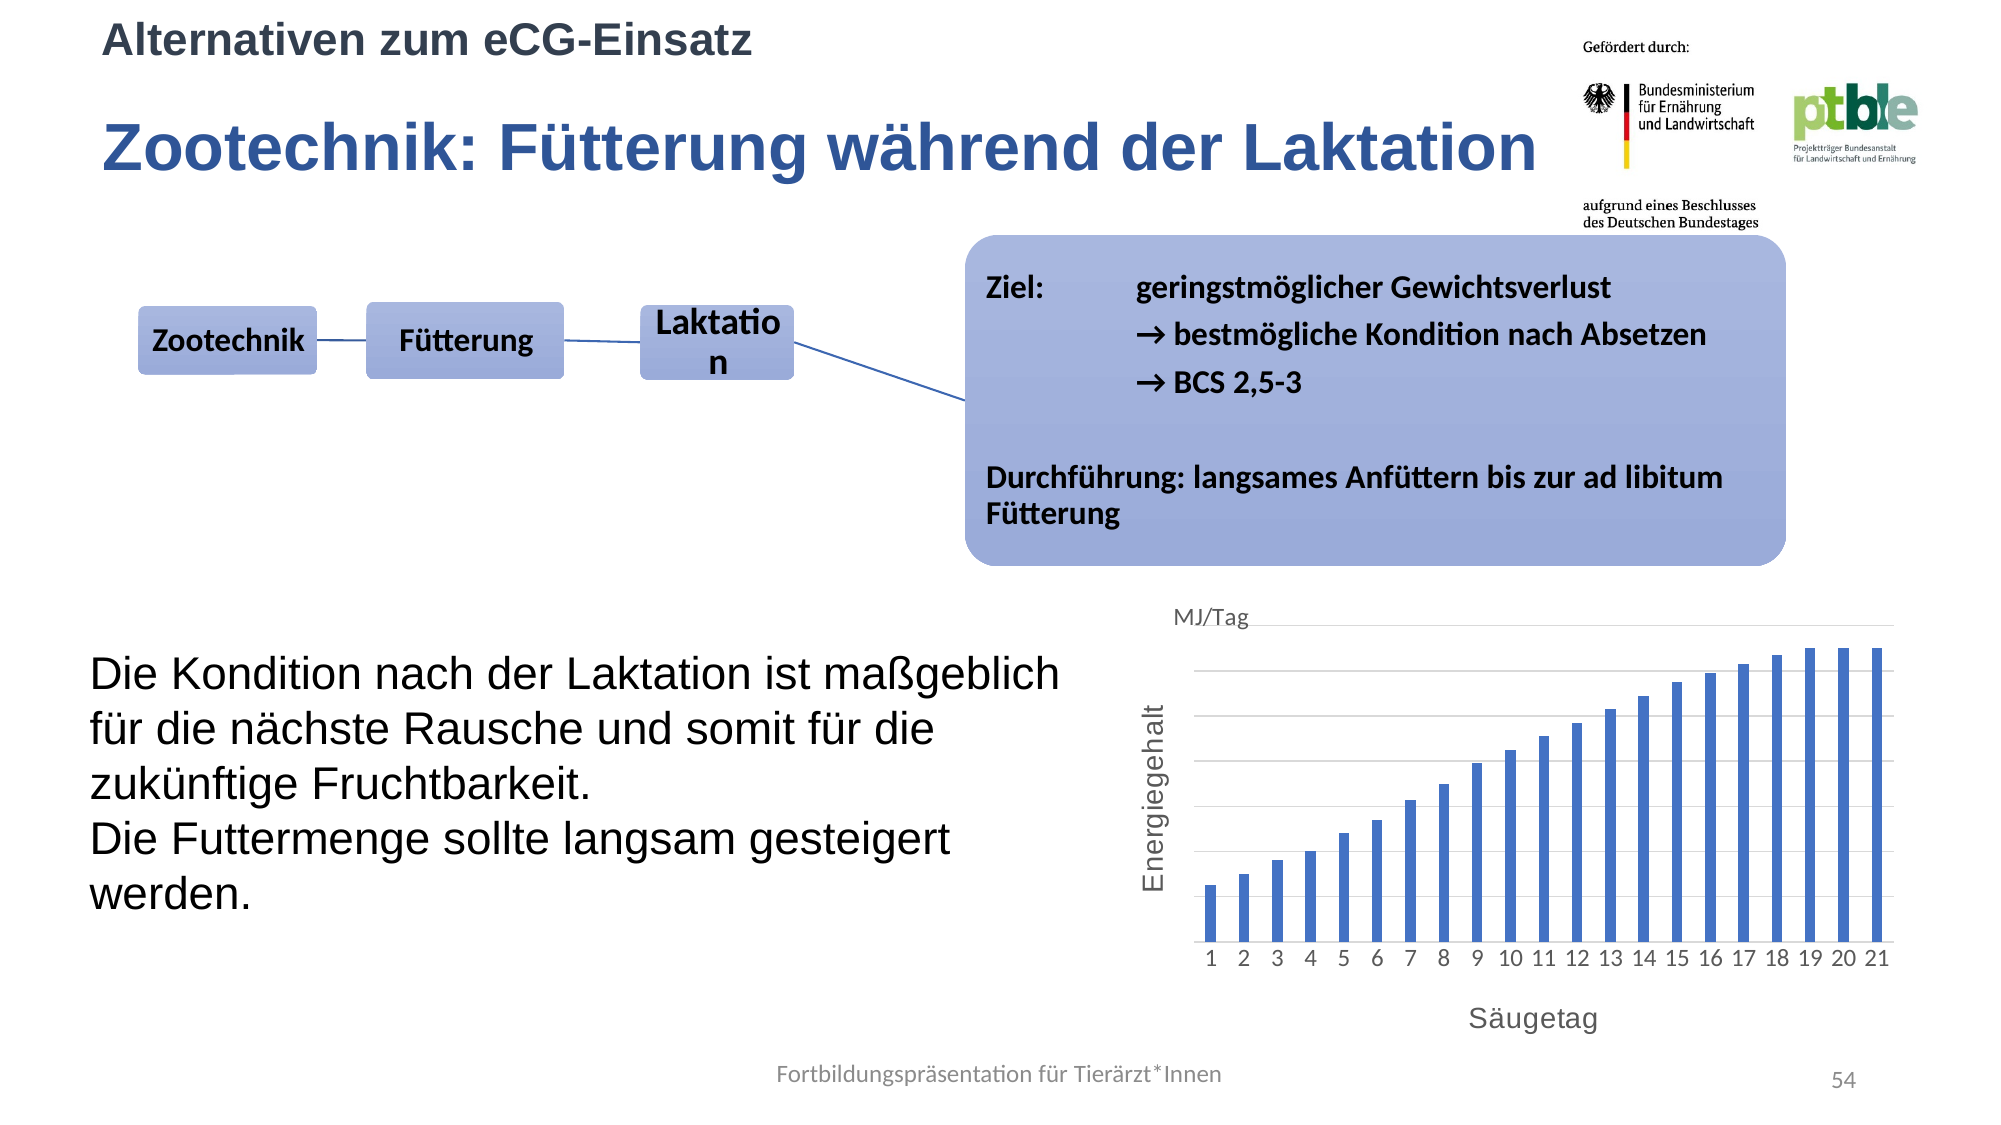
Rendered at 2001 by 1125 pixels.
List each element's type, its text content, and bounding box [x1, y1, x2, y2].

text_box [137, 178, 1837, 622]
text_box Die Kondition nach der Laktation ist maßgeblich für die nächste Rausche und somit für die zukünftige Fruchtbarkeit. Die Futtermenge sollte langsam gesteigert werden. [74, 636, 1086, 927]
footer Fortbildungspräsentation für Tierärzt*Innen [662, 1042, 1338, 1103]
picture [1550, 11, 1958, 258]
text_box Alternativen zum eCG-Einsatz [0, 2, 1422, 72]
chart [1100, 557, 1910, 1058]
title Zootechnik: Fütterung während der Laktation [87, 79, 1550, 220]
slide_number 54 [1412, 1058, 1872, 1115]
